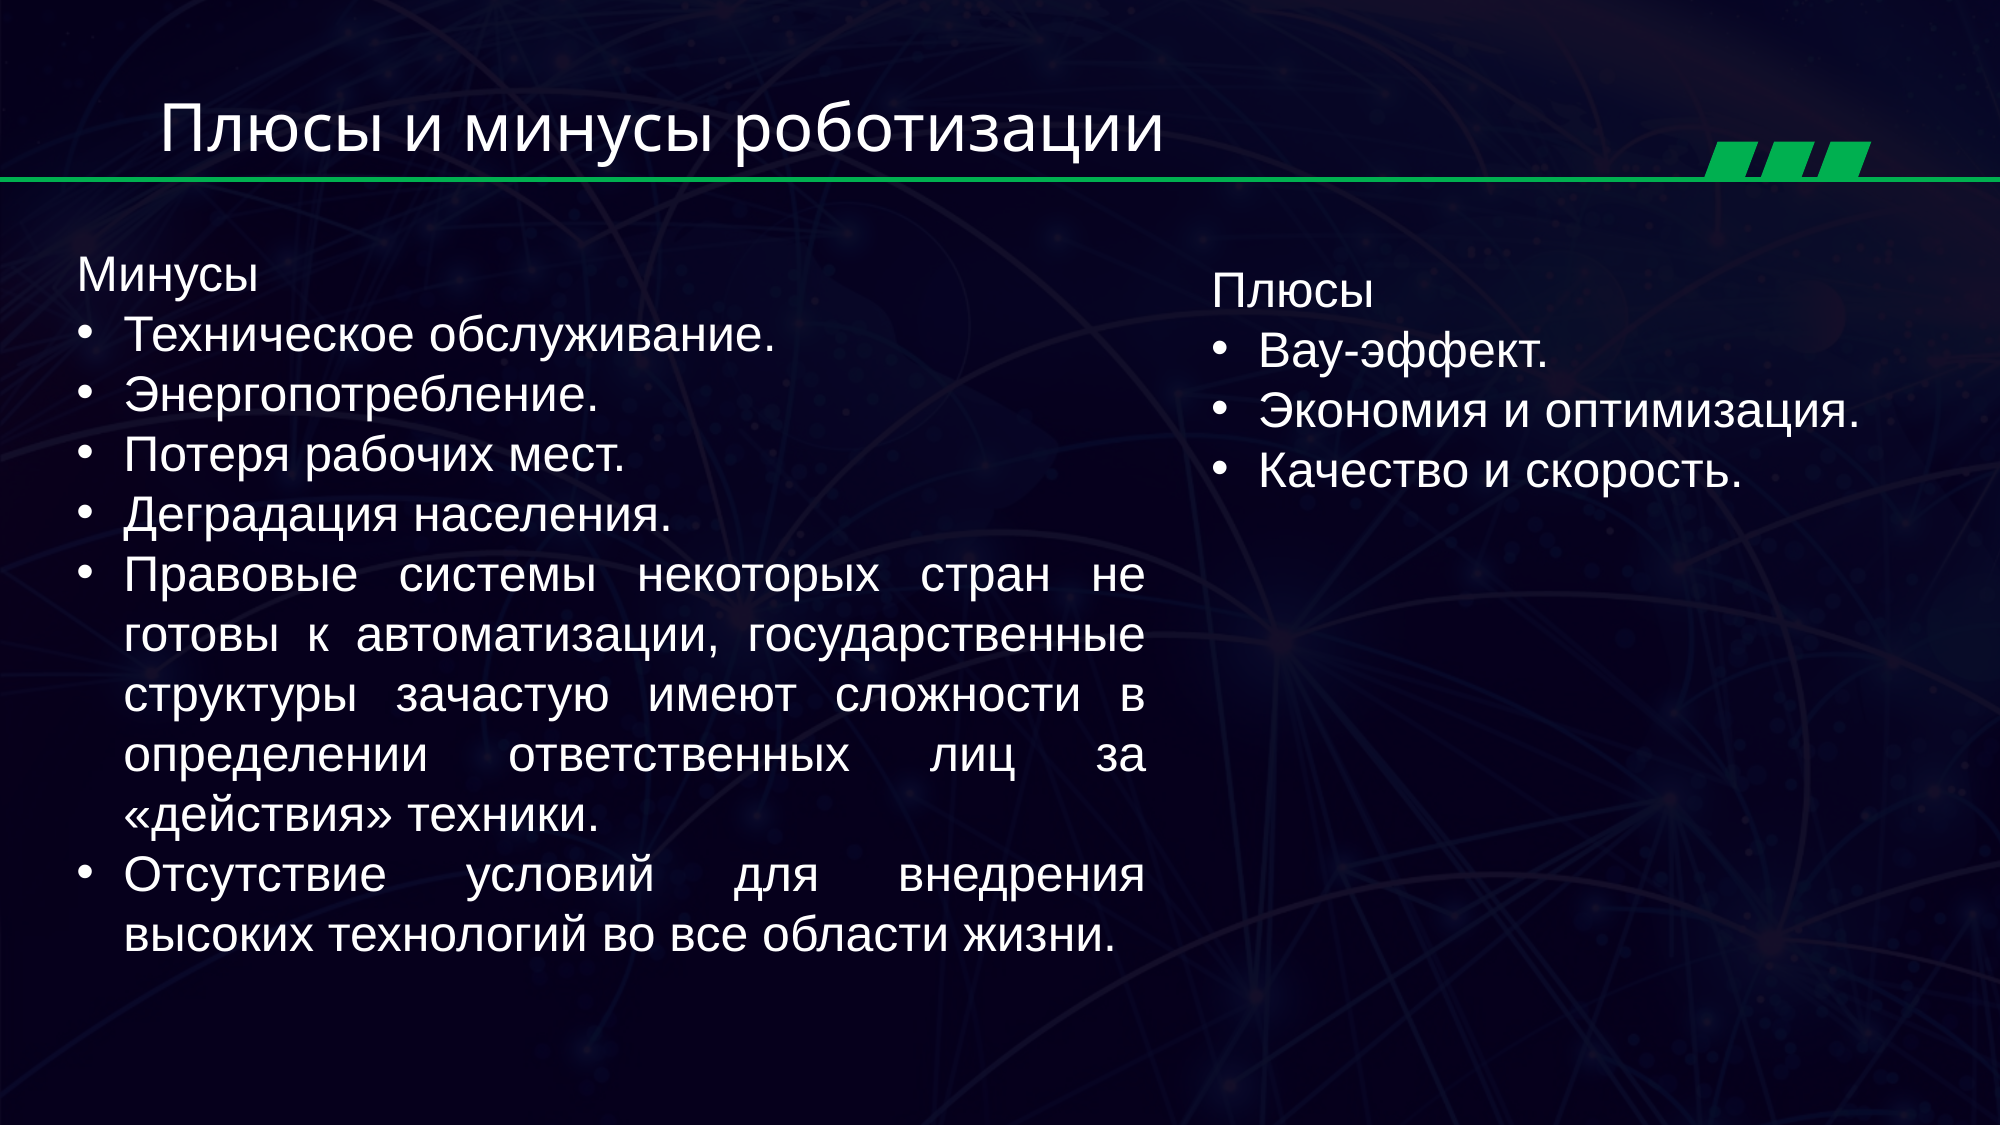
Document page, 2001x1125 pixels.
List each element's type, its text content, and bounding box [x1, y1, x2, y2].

text_box Минусы Техническое обслуживание. Энергопотребление. Потеря рабочих мест. Деградация населения. Правовые системы некоторых стран не готовы к автоматизации, государственные структуры зачастую имеют сложности в определении ответственных лиц за «действия» техники. Отсутствие условий для внедрения высоких технологий во все области жизни. [61, 234, 1161, 969]
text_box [0, 141, 2000, 180]
text_box Плюсы и минусы роботизации [143, 77, 1357, 141]
text_box Плюсы Вау-эффект. Экономия и оптимизация. Качество и скорость. [1196, 249, 2000, 550]
